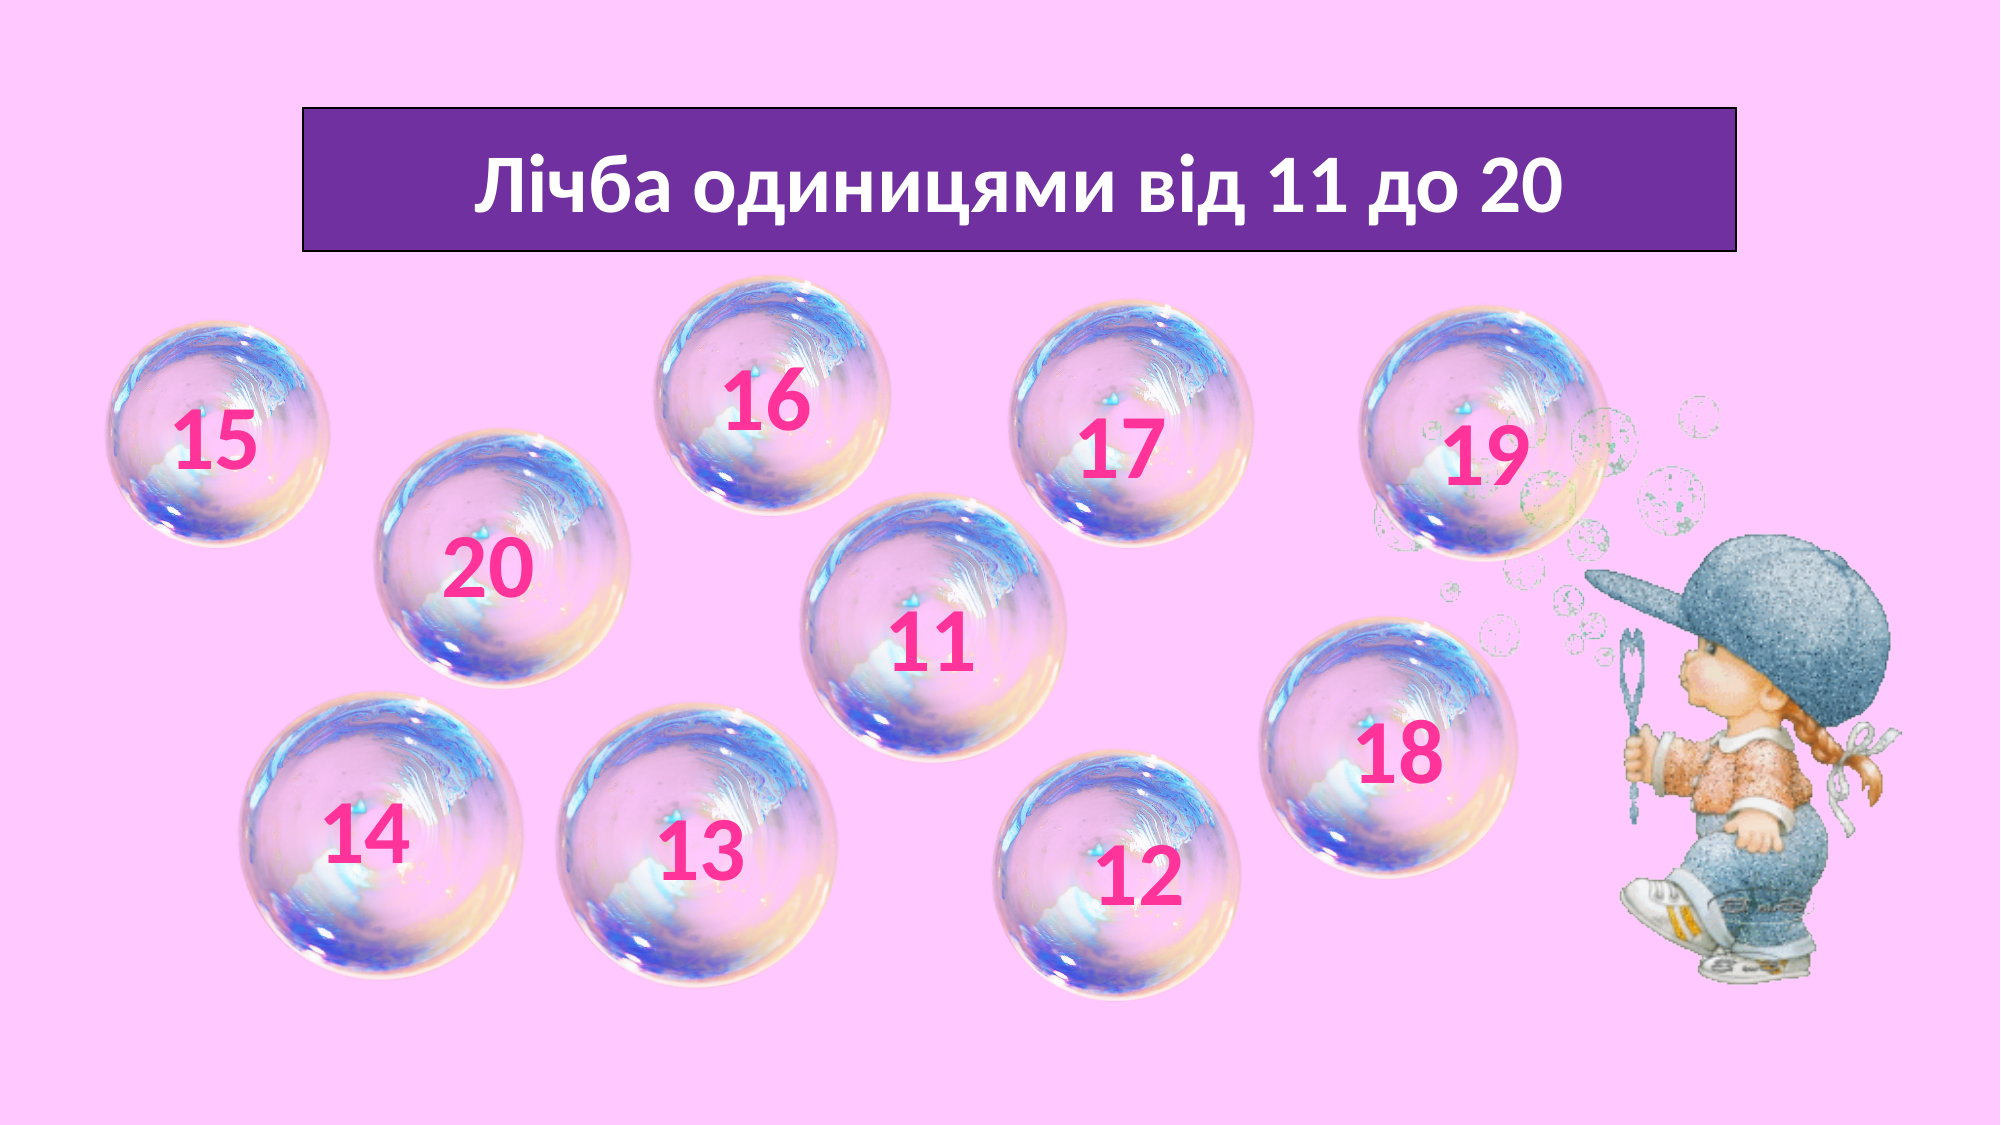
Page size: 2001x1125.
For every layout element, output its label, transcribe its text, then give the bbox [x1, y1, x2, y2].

text_box Лічба одиницями від 11 до 20 [302, 107, 1737, 252]
picture [551, 273, 1256, 1002]
picture [1255, 303, 1942, 1114]
picture [102, 318, 332, 549]
picture [235, 426, 634, 982]
